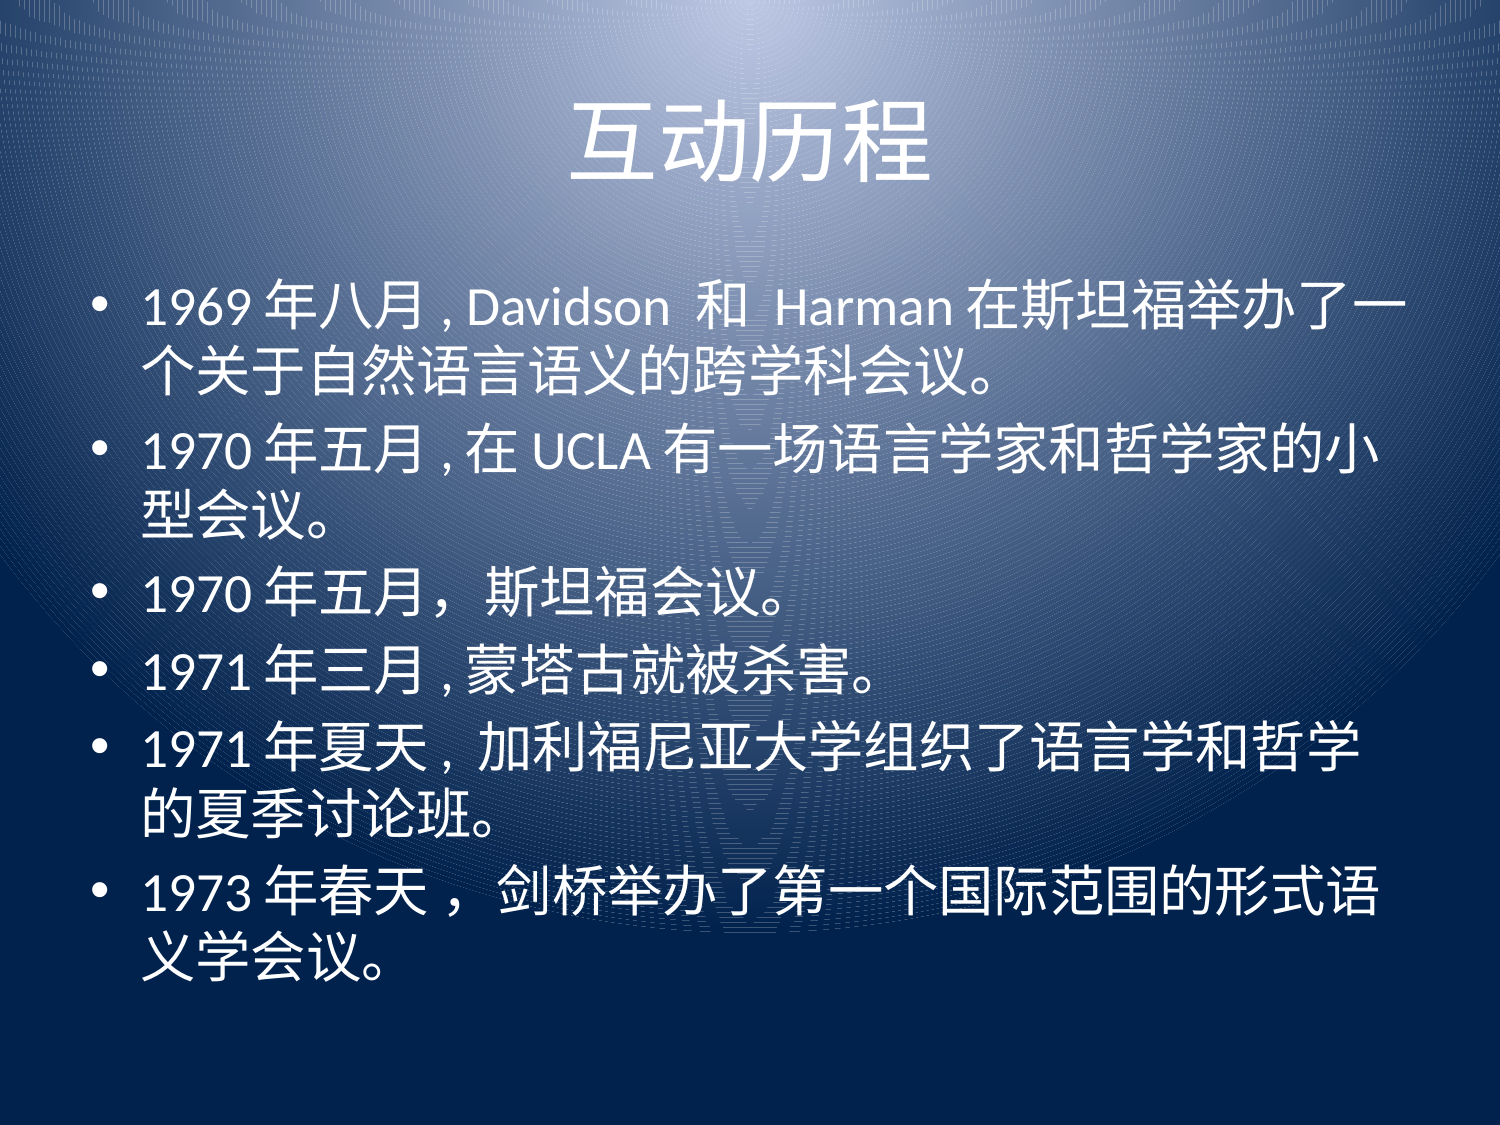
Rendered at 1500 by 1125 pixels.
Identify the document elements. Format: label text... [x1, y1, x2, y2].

title 互动历程 [75, 45, 1425, 233]
list 1969年八月, Davidson 和 Harman在斯坦福举办了一个关于自然语言语义的跨学科会议。 1970年五月,在UCLA有一场语言学家和哲学家的小型会议。 1970年五月，斯坦福会议。 1971年三月,蒙塔古就被杀害。 1971年夏天, 加利福尼亚大学组织了语言学和哲学的夏季讨论班。 1973年春天 ，剑桥举办了第一个国际范围的形式语义学会议。 [75, 262, 1425, 1005]
